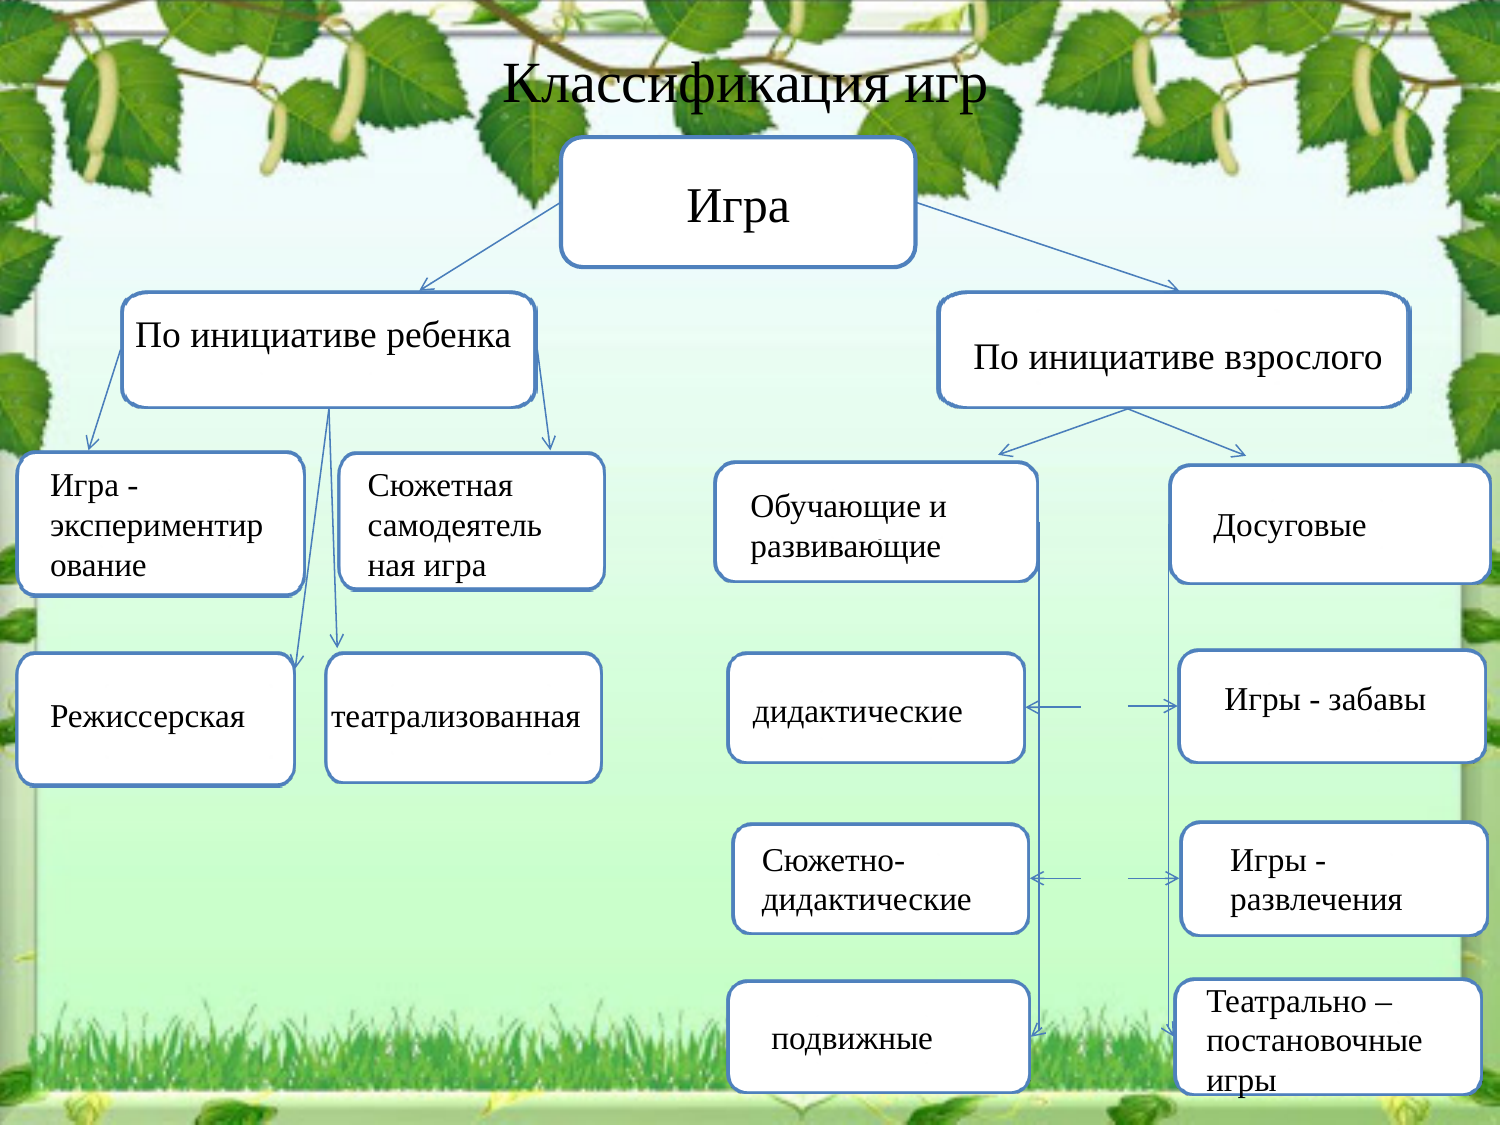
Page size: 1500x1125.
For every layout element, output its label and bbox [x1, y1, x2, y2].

text_box [1168, 523, 1175, 705]
text_box [418, 201, 562, 291]
text_box [537, 349, 551, 451]
text_box [328, 408, 338, 649]
text_box [88, 349, 121, 451]
text_box [1168, 887, 1175, 1037]
text_box [1168, 715, 1175, 877]
text_box [1127, 408, 1247, 457]
text_box [915, 201, 1180, 291]
text_box [997, 408, 1126, 455]
text_box [1030, 715, 1039, 878]
text_box [294, 408, 330, 670]
text_box [1030, 886, 1039, 1037]
text_box [1030, 521, 1039, 706]
picture [0, 0, 1500, 1125]
